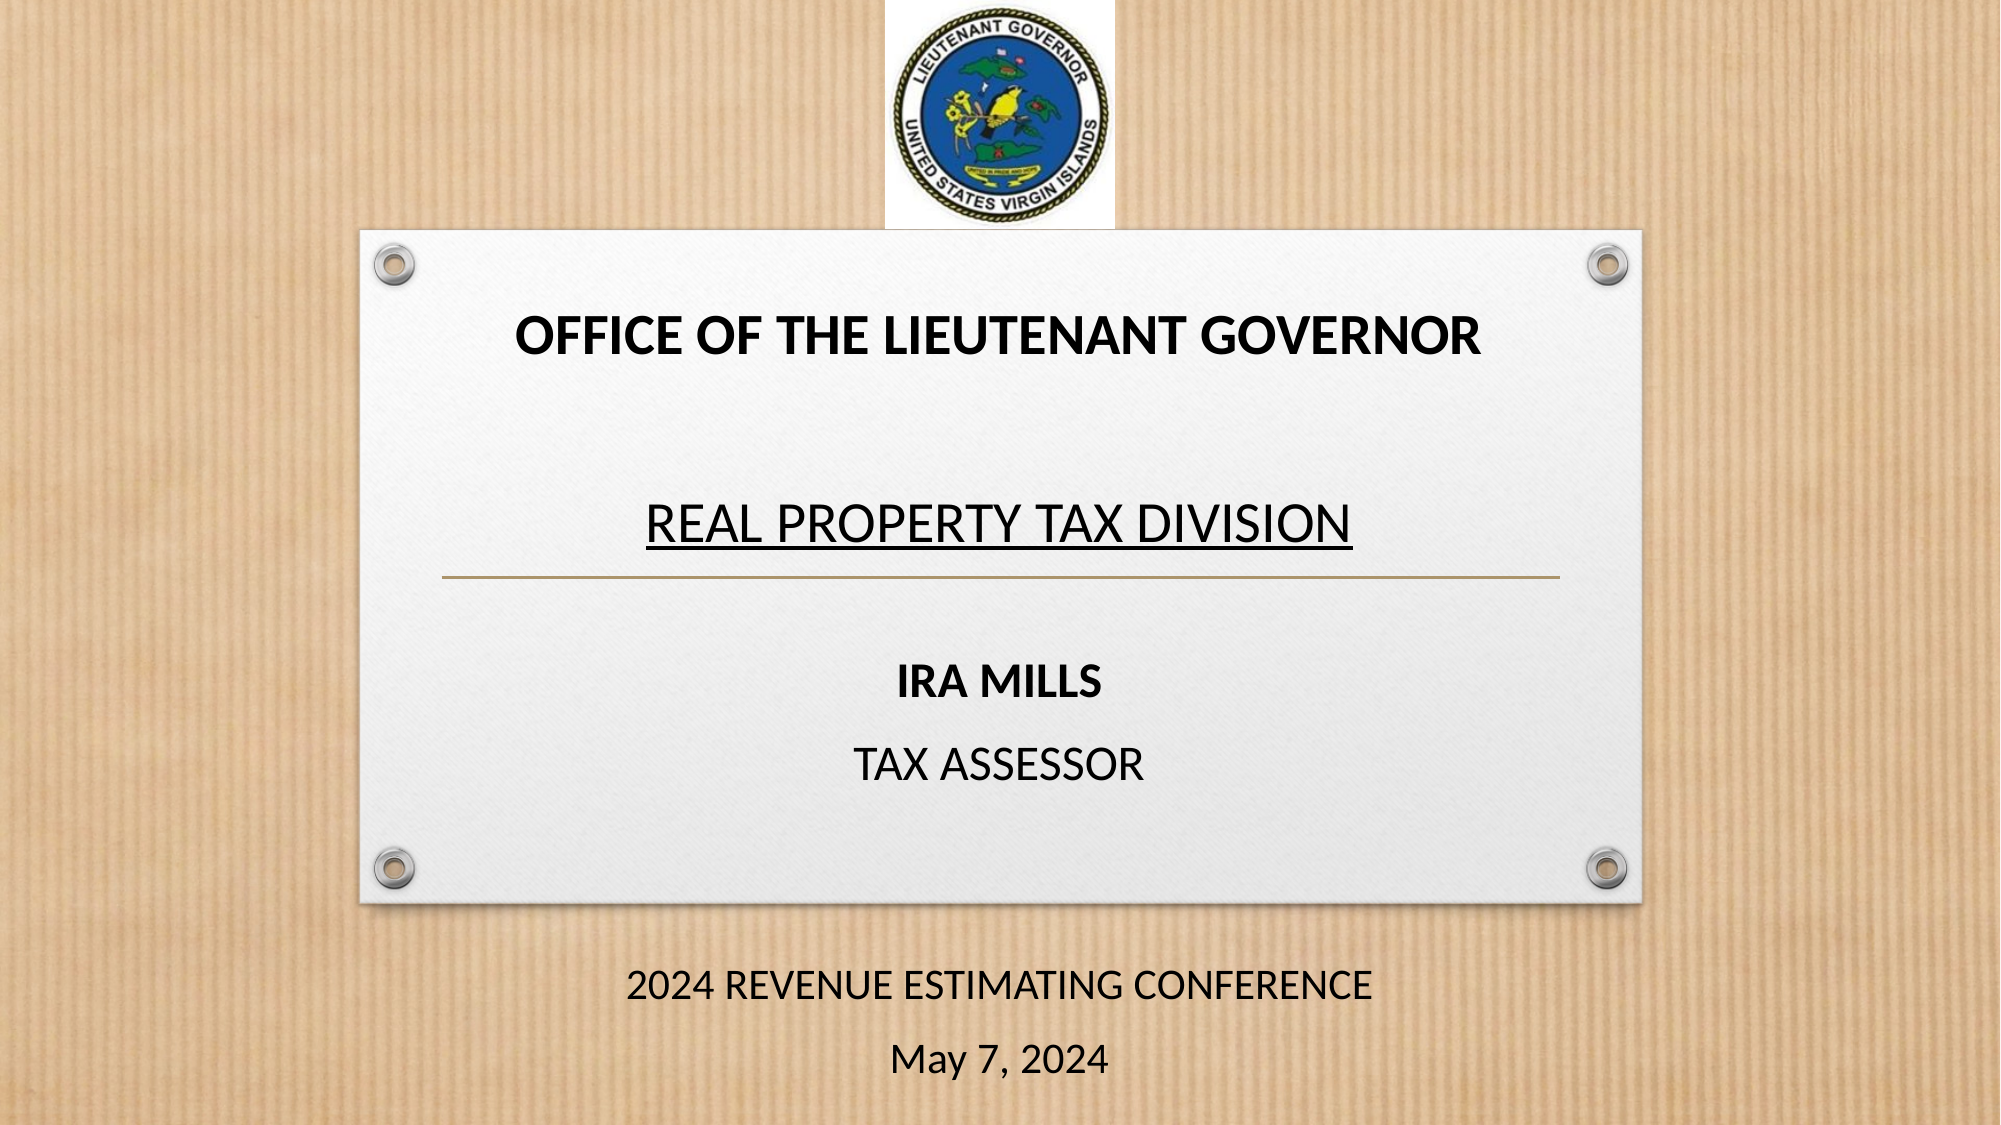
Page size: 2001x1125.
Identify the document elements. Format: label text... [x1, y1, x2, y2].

subtitle OFFICE OF THE LIEUTENANT GOVERNOR REAL PROPERTY TAX DIVISION IRA MILLS TAX ASSESSOR 2024 REVENUE ESTIMATING CONFERENCE May 7, 2024 [0, 0, 2000, 1125]
picture [885, 0, 1115, 230]
